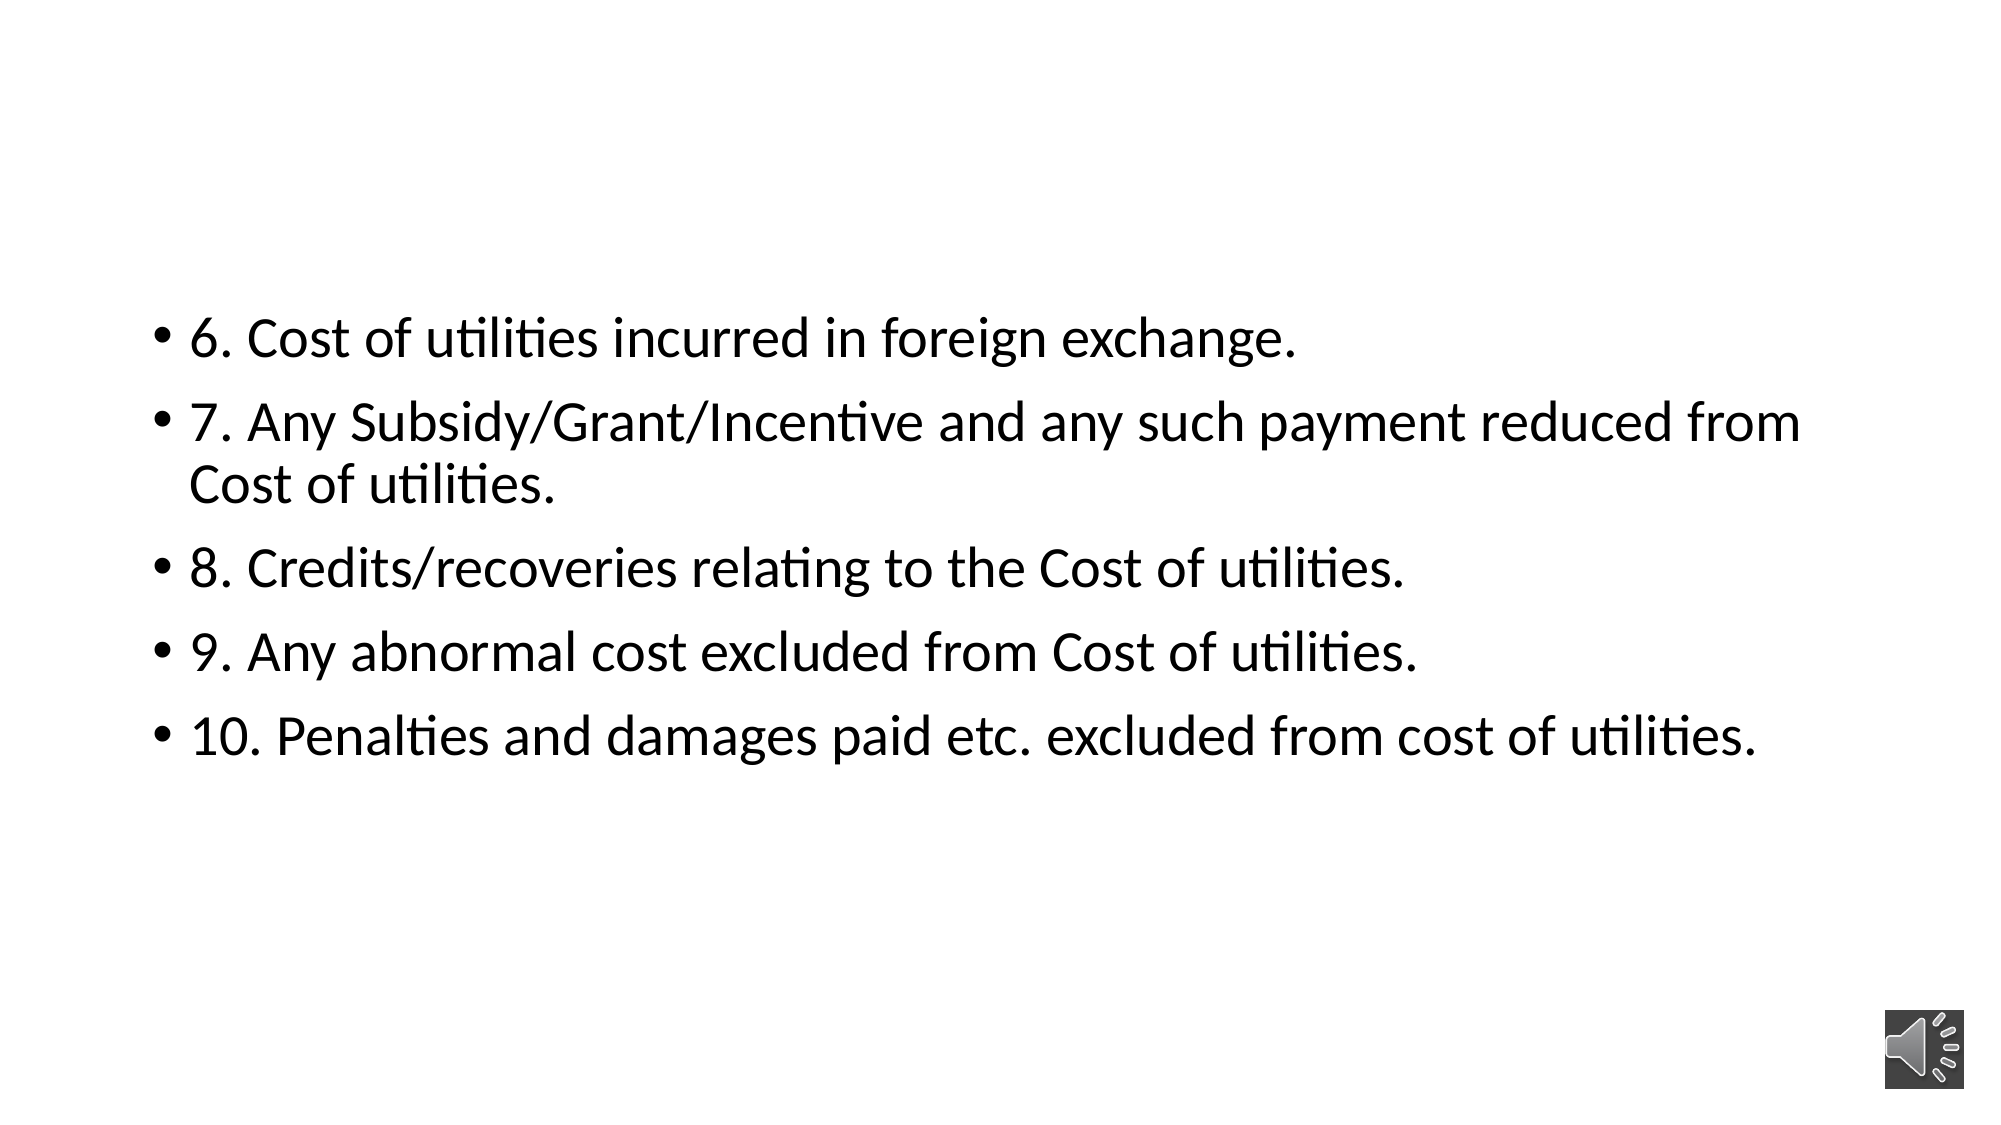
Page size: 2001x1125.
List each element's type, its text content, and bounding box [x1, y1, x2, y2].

list 6. Cost of utilities incurred in foreign exchange. 7. Any Subsidy/Grant/Incentive and any such payment reduced from Cost of utilities. 8. Credits/recoveries relating to the Cost of utilities. 9. Any abnormal cost excluded from Cost of utilities. 10. Penalties and damages paid etc. excluded from cost of utilities. [137, 299, 1863, 1014]
picture [1884, 1009, 1965, 1090]
